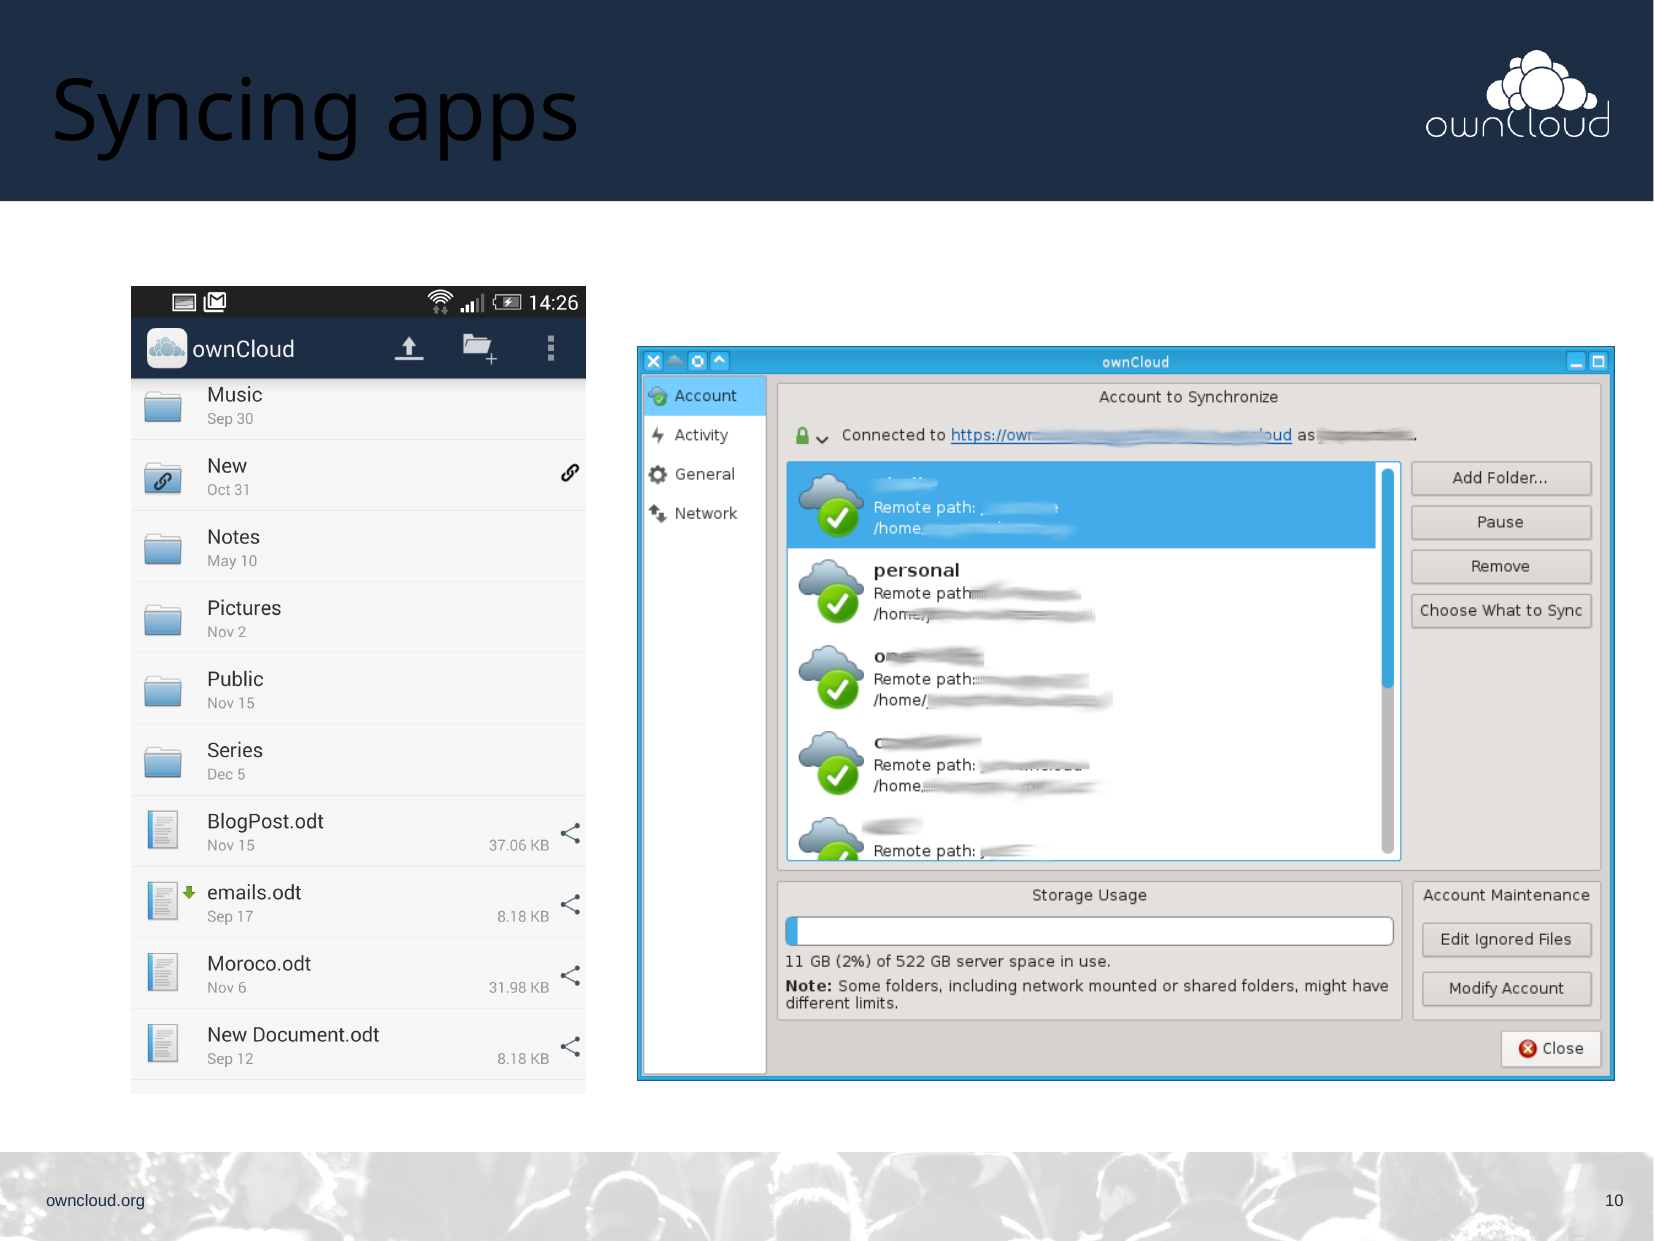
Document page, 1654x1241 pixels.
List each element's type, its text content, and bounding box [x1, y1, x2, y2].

picture [1426, 50, 1609, 137]
picture [0, 1152, 1654, 1241]
picture [637, 346, 1615, 1081]
text_box Syncing apps [51, 6, 1387, 206]
picture [131, 286, 587, 1094]
